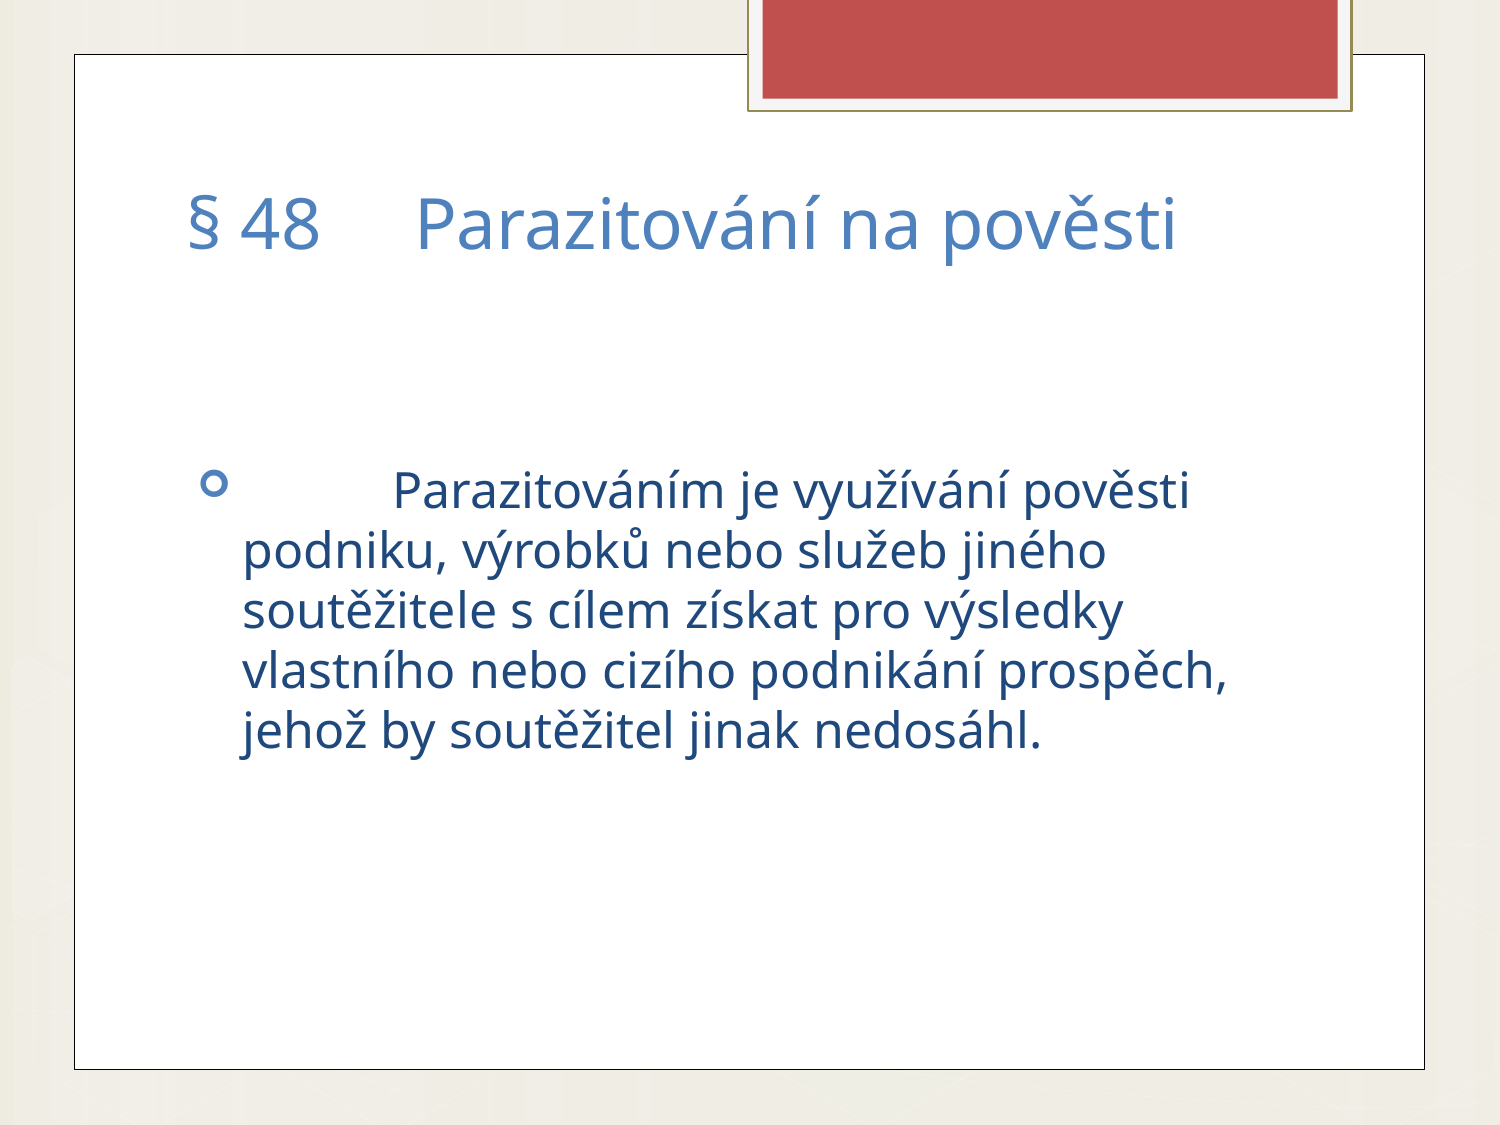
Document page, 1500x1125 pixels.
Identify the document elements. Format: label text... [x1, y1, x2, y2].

title § 48 Parazitování na pověsti [171, 168, 1324, 357]
list Parazitováním je využívání pověsti podniku, výrobků nebo služeb jiného soutěžitele s cílem získat pro výsledky vlastního nebo cizího podnikání prospěch, jehož by soutěžitel jinak nedosáhl. [171, 381, 1283, 957]
